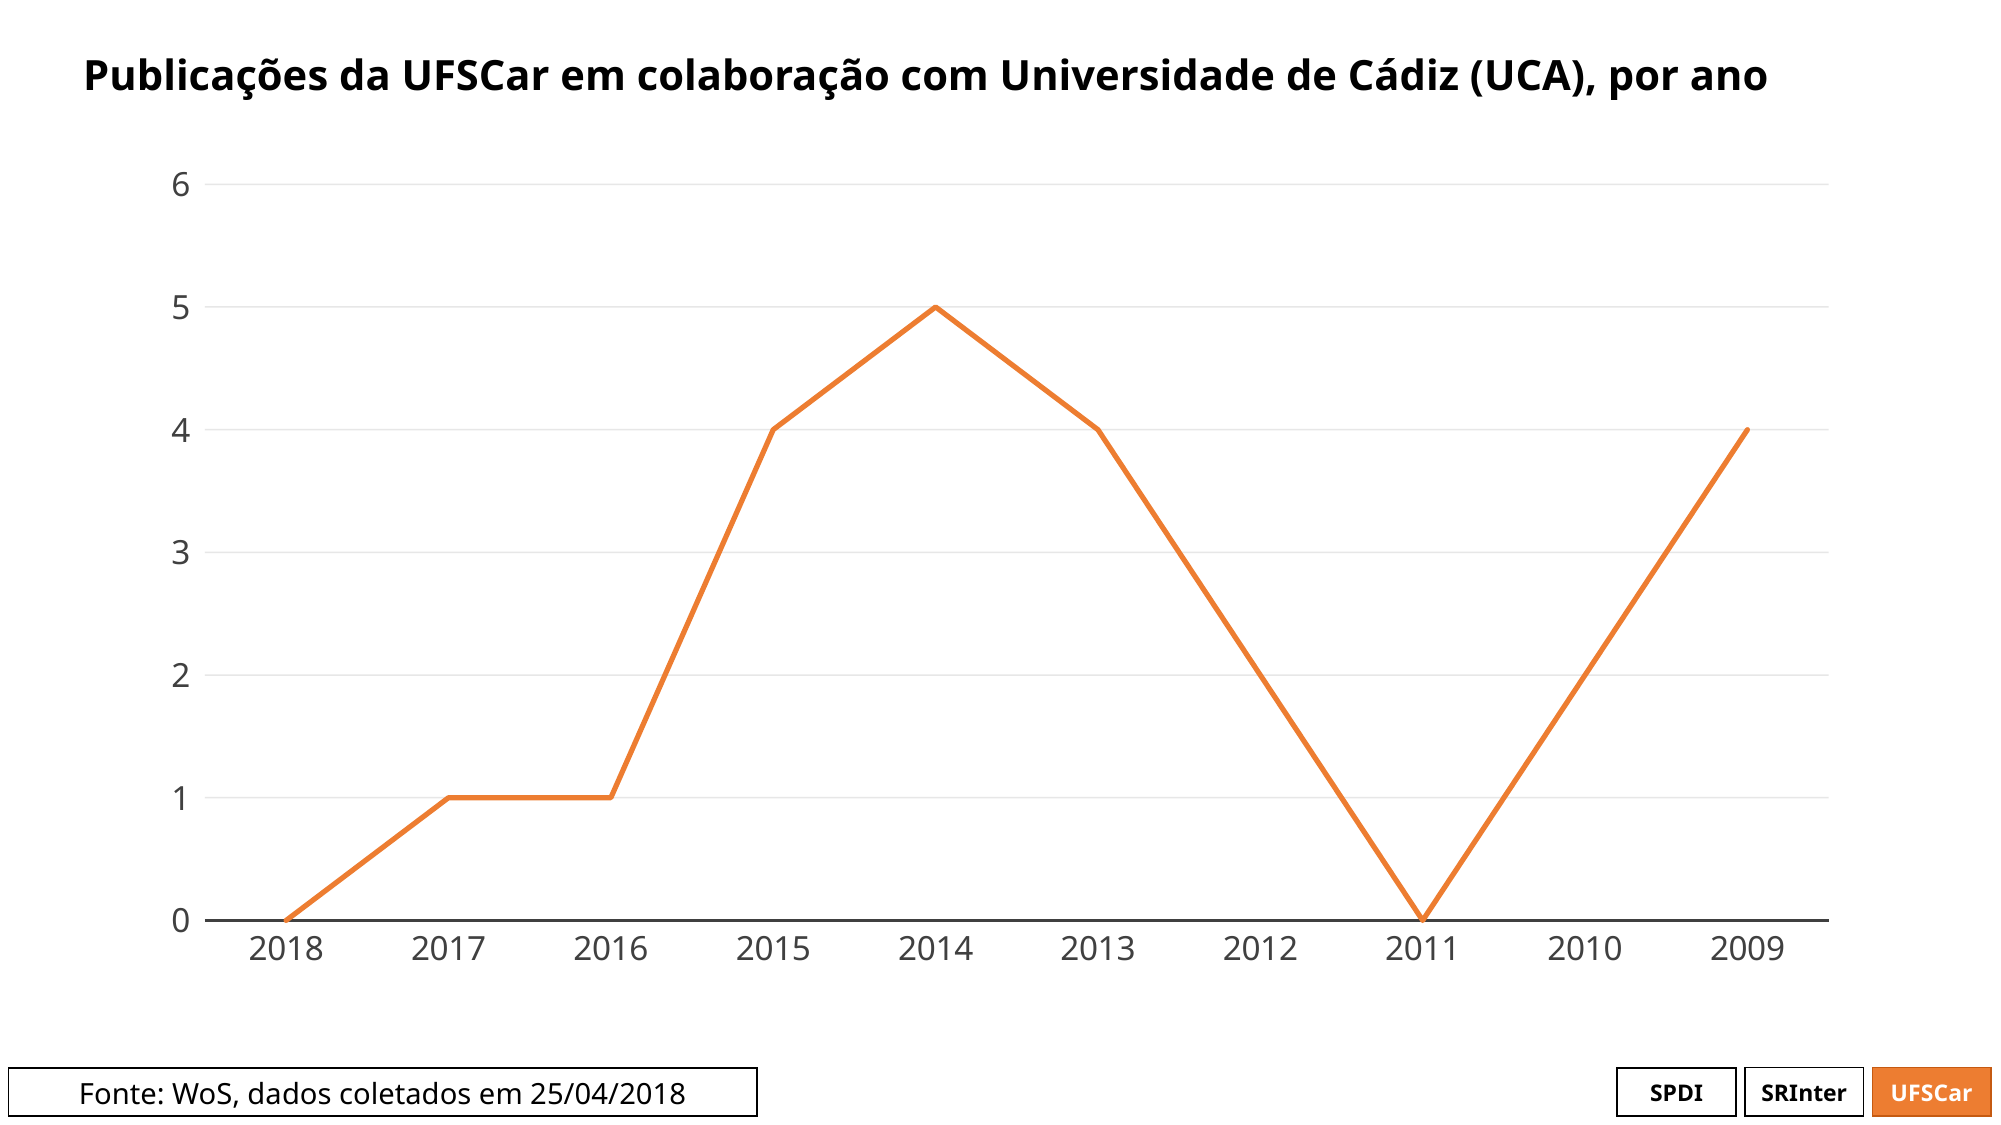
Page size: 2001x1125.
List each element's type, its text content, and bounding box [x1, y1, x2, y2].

title Publicações da UFSCar em colaboração com Universidade de Cádiz (UCA), por ano [68, 8, 1931, 145]
chart [136, 144, 1864, 988]
